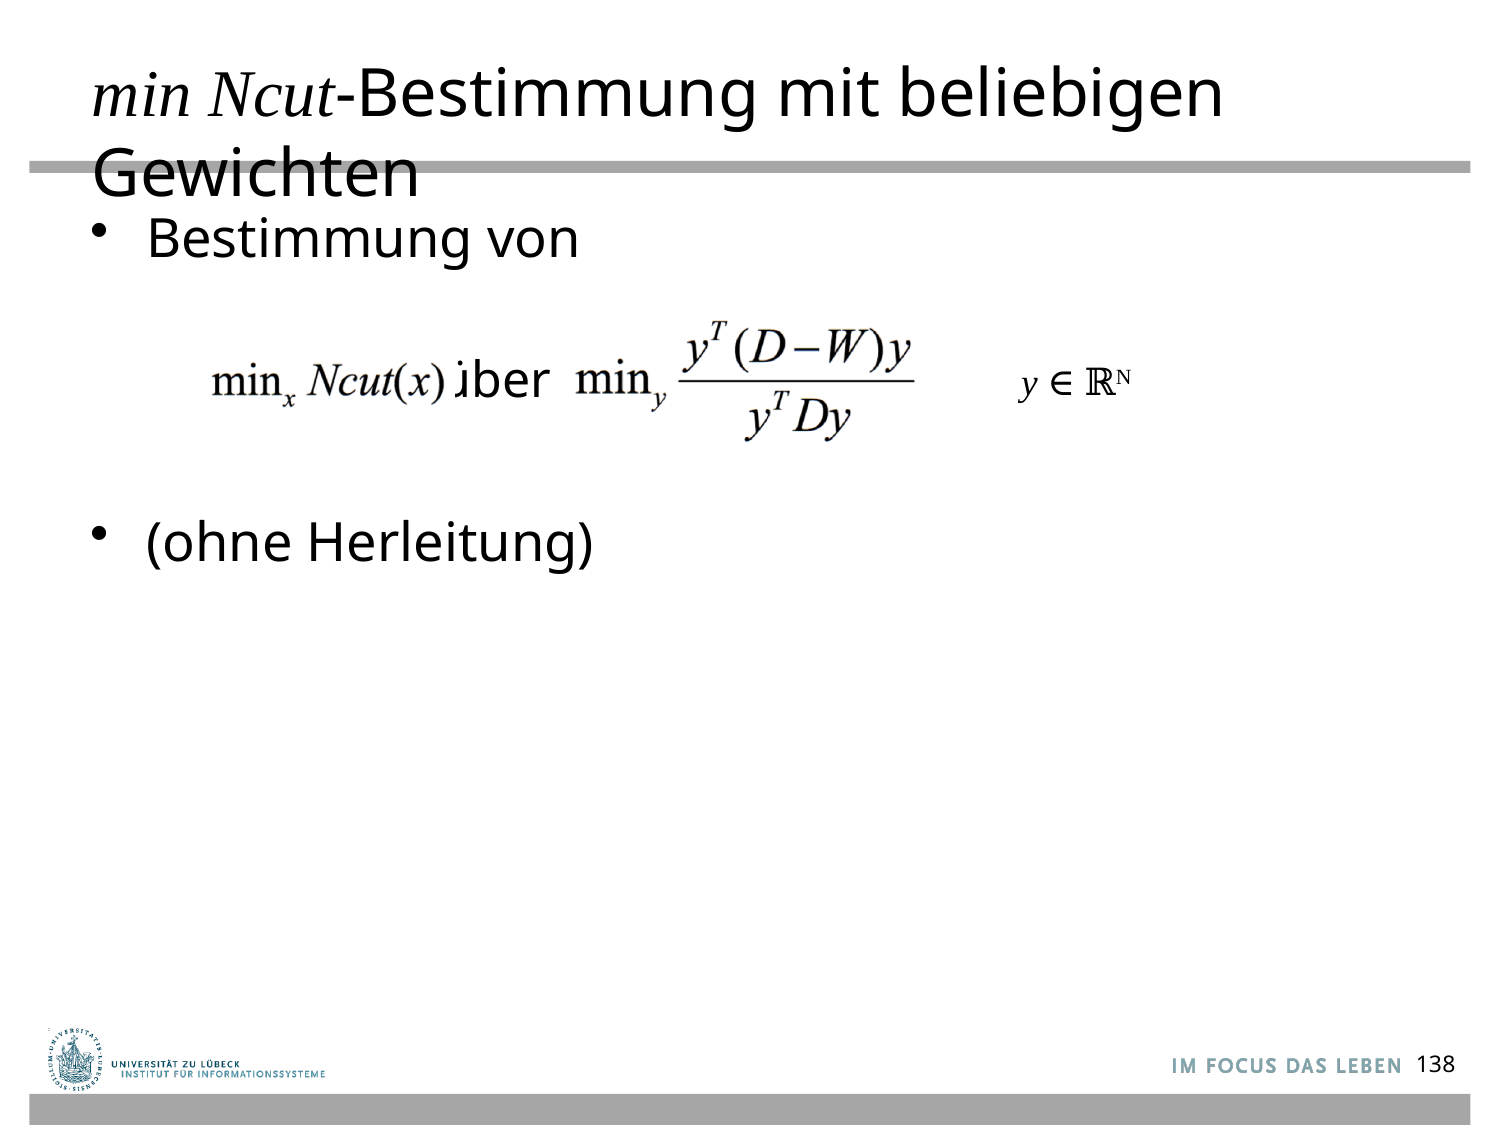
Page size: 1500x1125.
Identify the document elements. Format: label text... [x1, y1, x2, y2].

text_box y ∈ ℝN [1115, 350, 1147, 411]
slide_number 138 [1305, 1050, 1471, 1083]
list Bestimmung von (ohne Herleitung) [75, 196, 1500, 1012]
title min Ncut-Bestimmung mit beliebigen Gewichten [76, 42, 1471, 126]
picture [1173, 1058, 1305, 1073]
picture [199, 302, 1111, 502]
